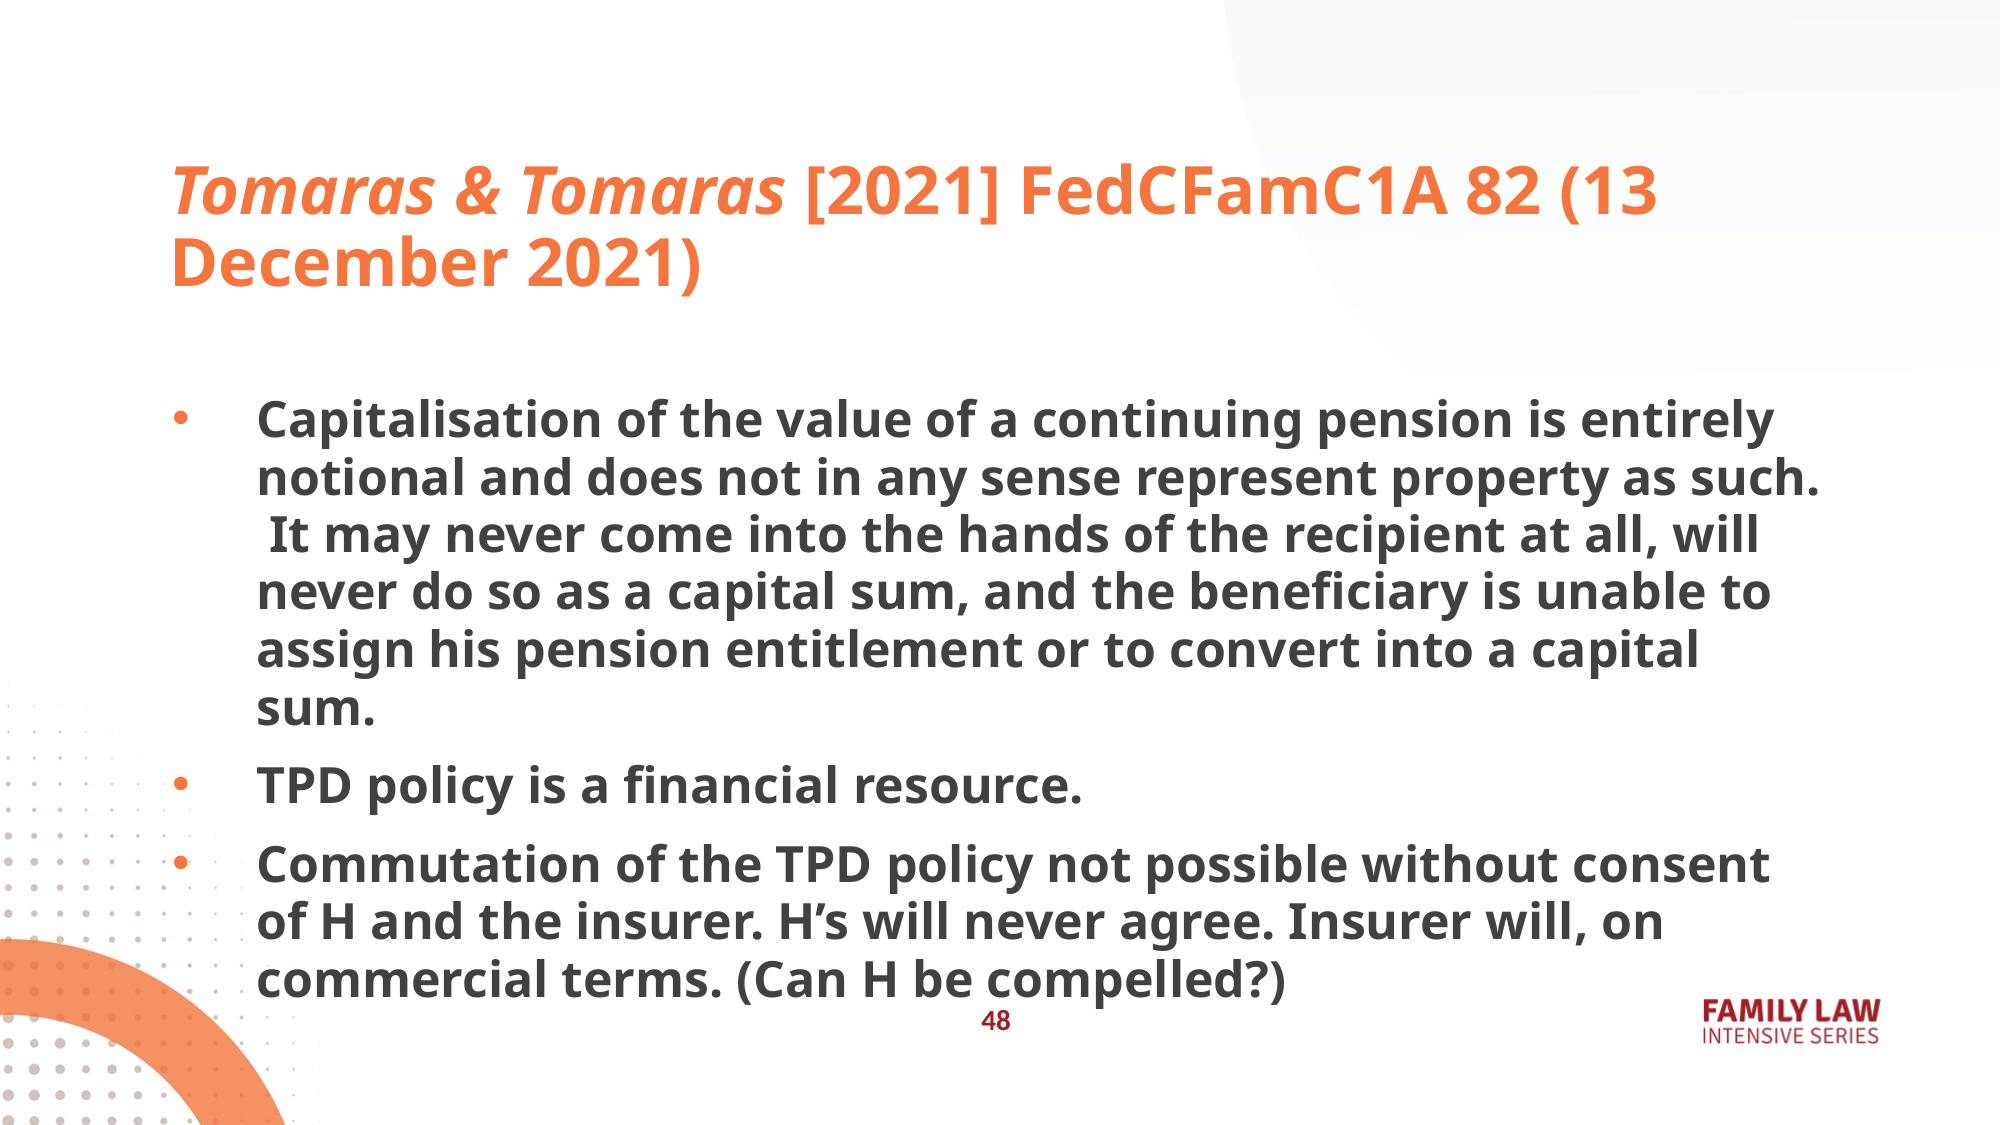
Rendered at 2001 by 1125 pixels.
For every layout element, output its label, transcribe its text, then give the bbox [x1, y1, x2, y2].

title Tomaras & Tomaras [2021] FedCFamC1A 82 (13 December 2021) [154, 149, 1838, 326]
list Capitalisation of the value of a continuing pension is entirely notional and does not in any sense represent property as such. It may never come into the hands of the recipient at all, will never do so as a capital sum, and the beneficiary is unable to assign his pension entitlement or to convert into a capital sum. TPD policy is a financial resource. Commutation of the TPD policy not possible without consent of H and the insurer. H’s will never agree. Insurer will, on commercial terms. (Can H be compelled?) [157, 382, 1838, 961]
picture [0, 0, 2000, 1125]
